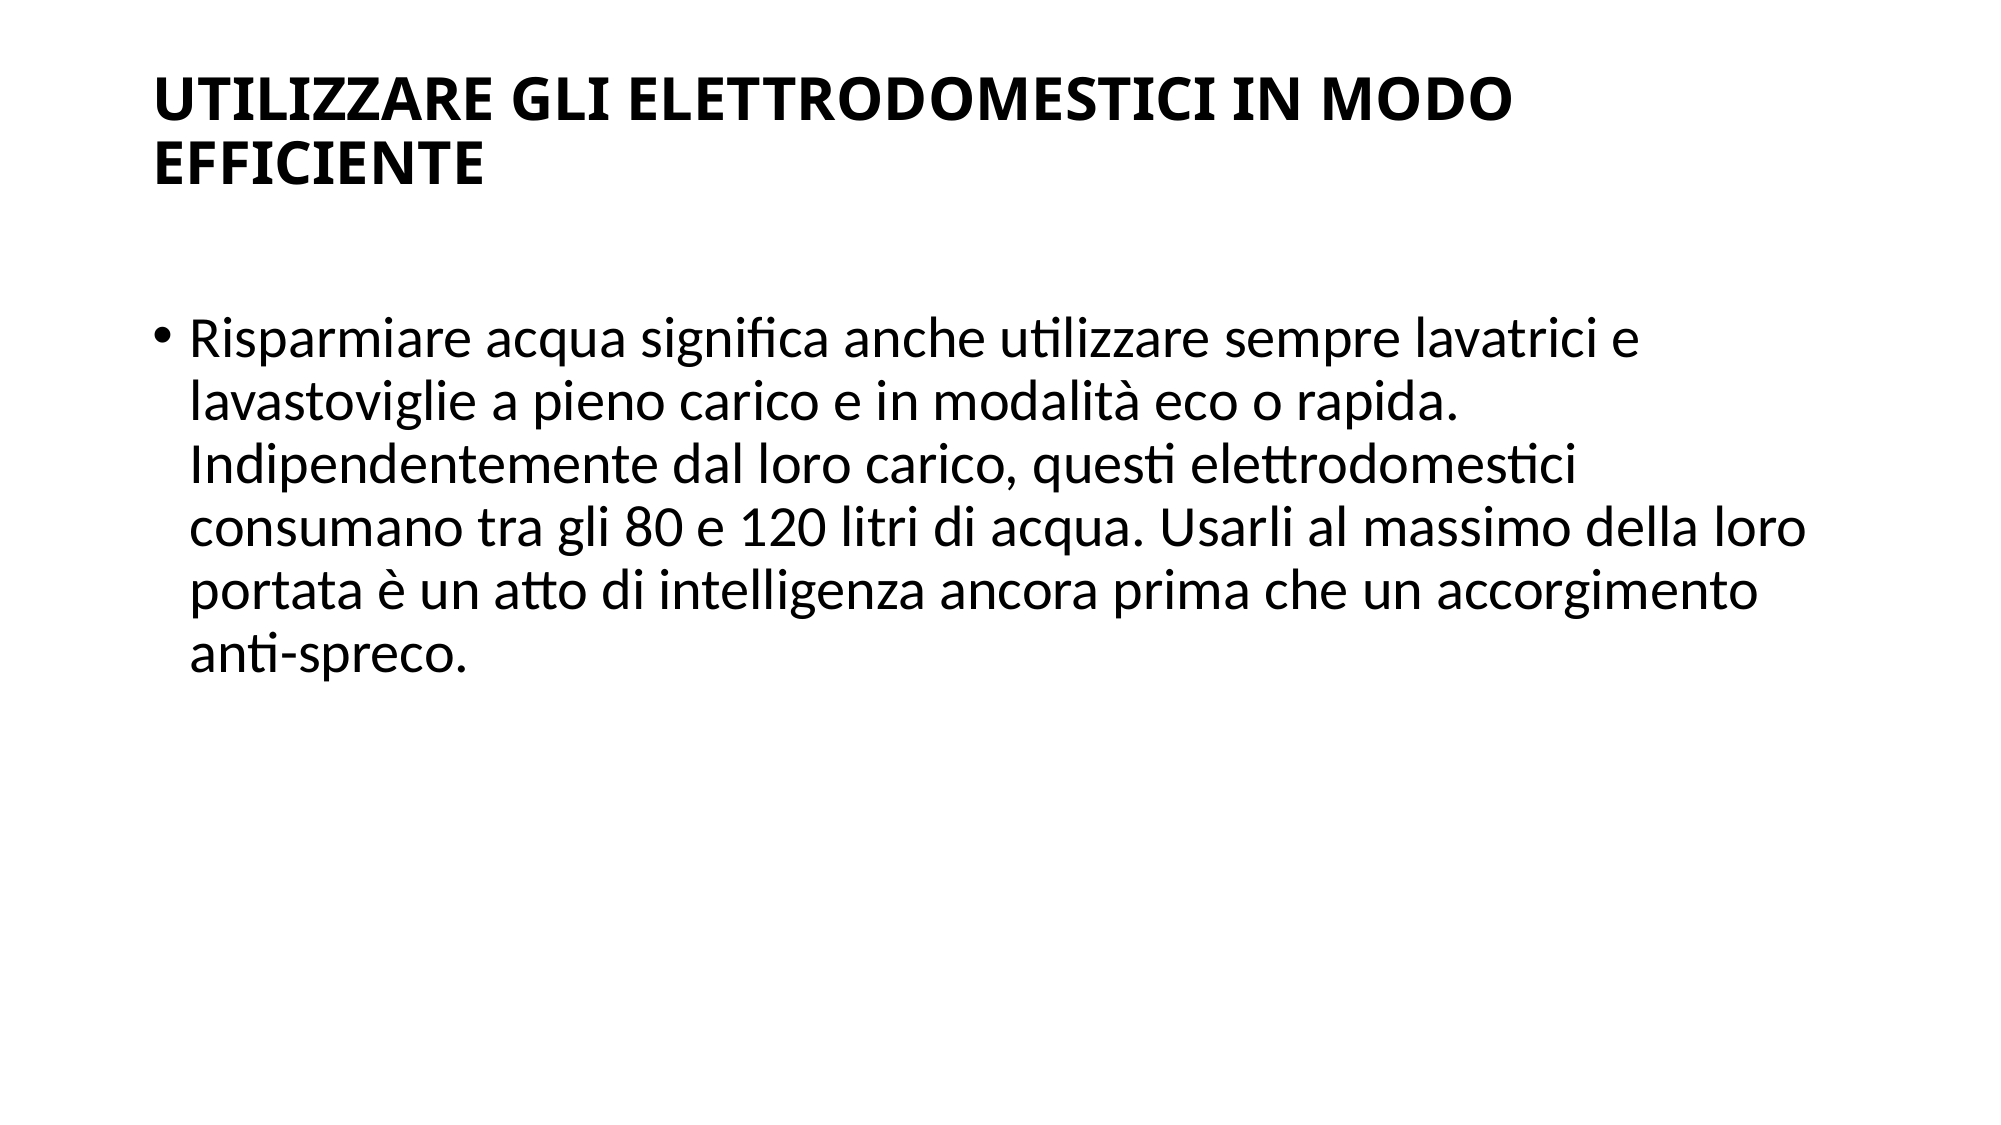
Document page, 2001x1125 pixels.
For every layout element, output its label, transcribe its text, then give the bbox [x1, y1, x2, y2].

title UTILIZZARE GLI ELETTRODOMESTICI IN MODO EFFICIENTE [137, 59, 1863, 278]
list Risparmiare acqua significa anche utilizzare sempre lavatrici e lavastoviglie a pieno carico e in modalità eco o rapida. Indipendentemente dal loro carico, questi elettrodomestici consumano tra gli 80 e 120 litri di acqua. Usarli al massimo della loro portata è un atto di intelligenza ancora prima che un accorgimento anti-spreco. [137, 299, 1863, 1014]
